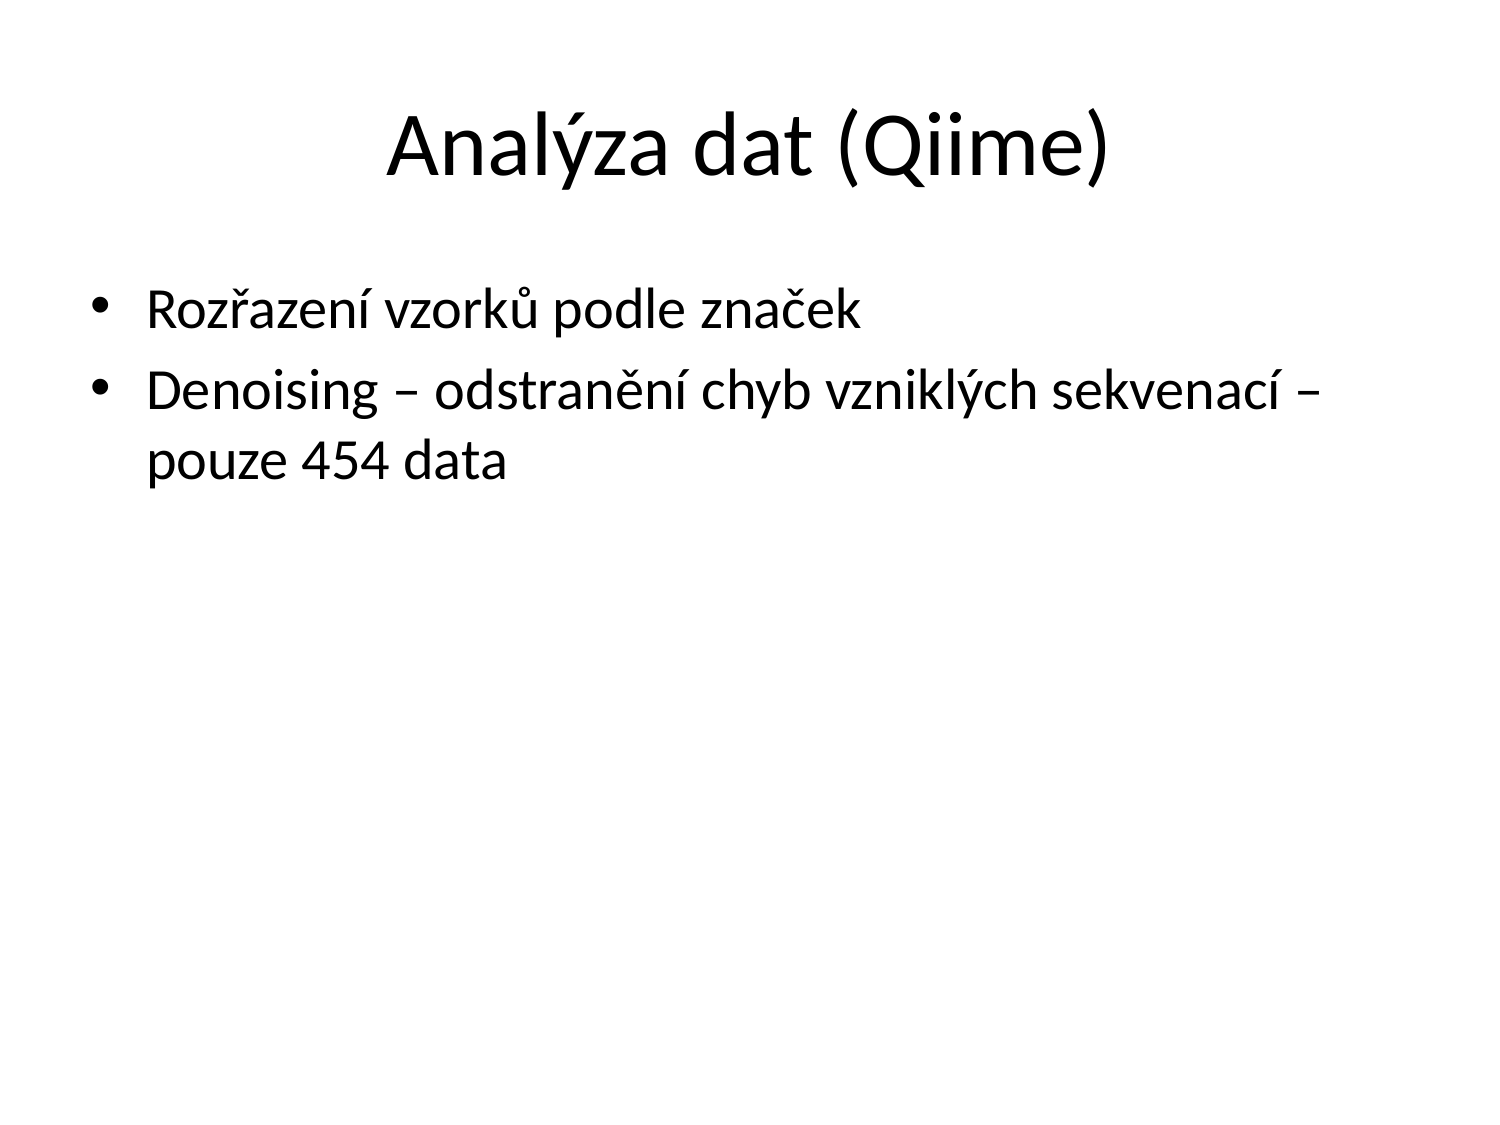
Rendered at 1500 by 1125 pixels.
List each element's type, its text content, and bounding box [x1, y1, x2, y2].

list Rozřazení vzorků podle značek Denoising – odstranění chyb vzniklých sekvenací – pouze 454 data [75, 262, 1425, 1005]
title Analýza dat (Qiime) [75, 45, 1425, 233]
